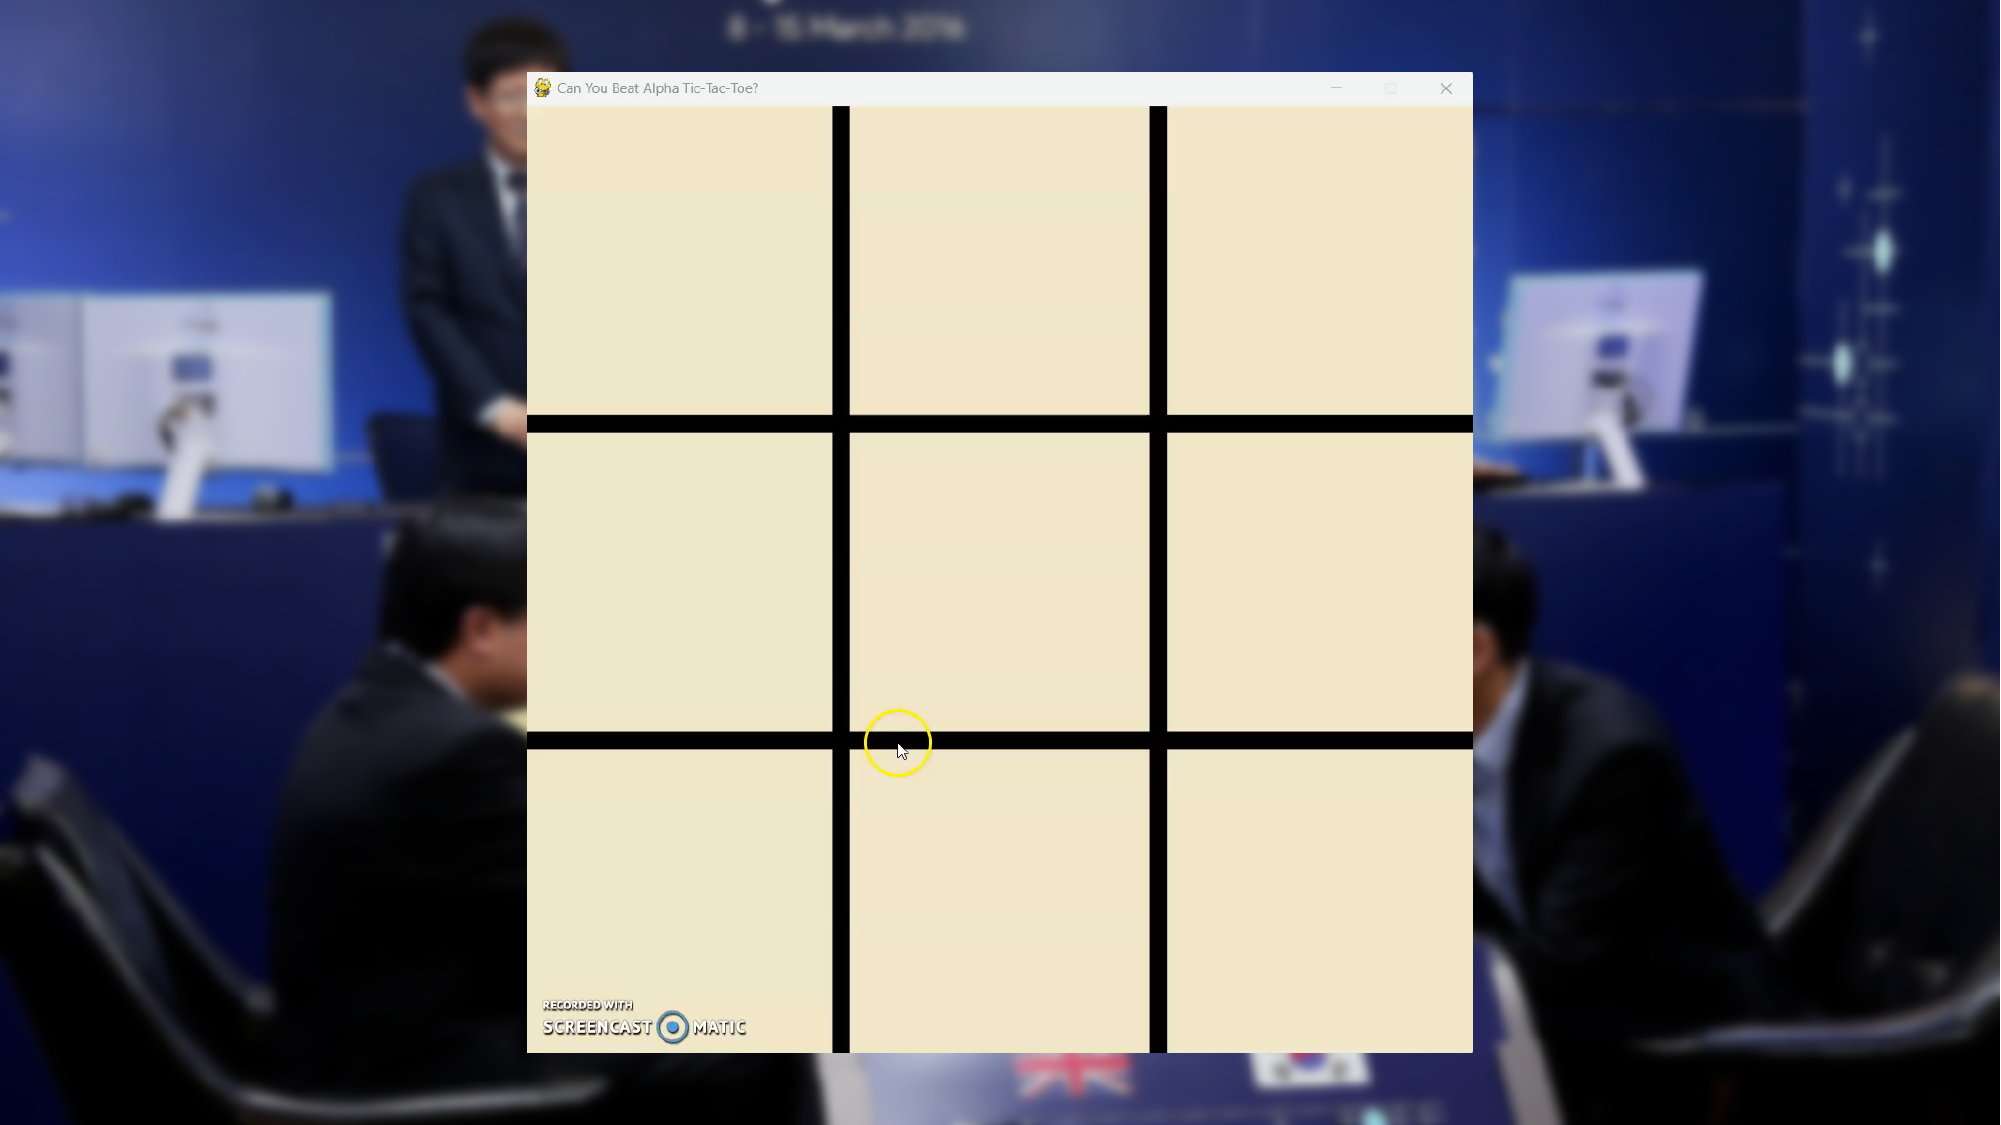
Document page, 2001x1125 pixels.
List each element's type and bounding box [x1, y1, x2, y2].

text_box [526, 71, 1473, 1054]
picture [0, 0, 2000, 1125]
